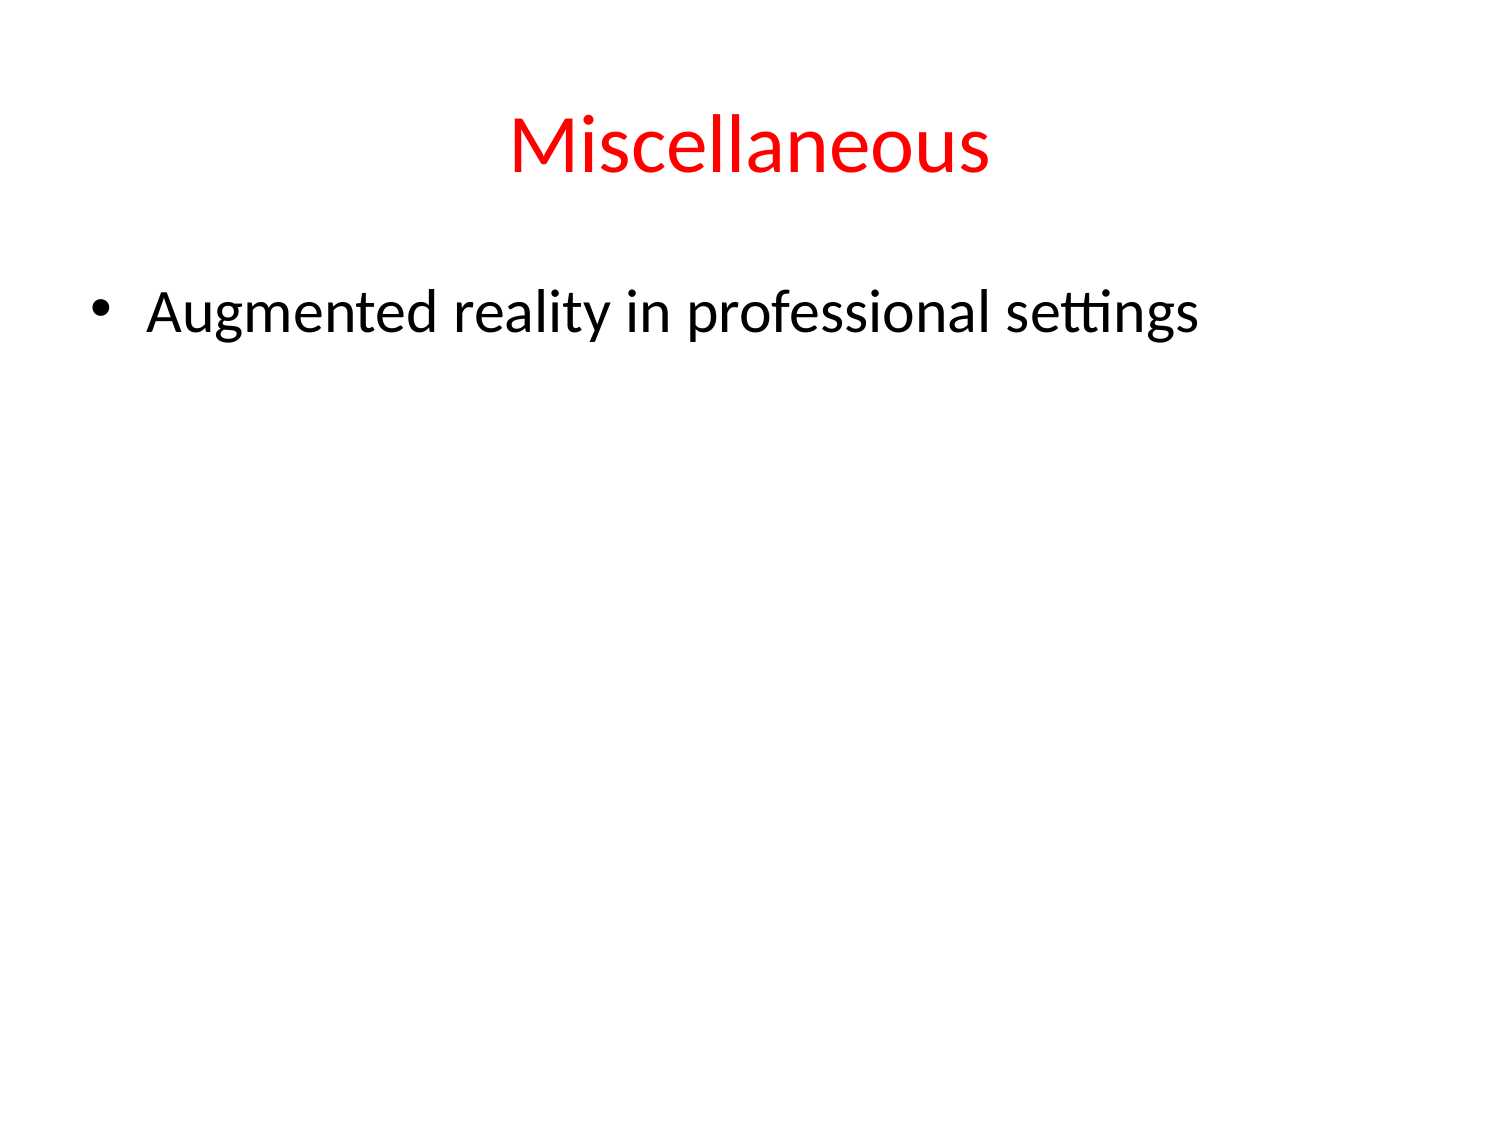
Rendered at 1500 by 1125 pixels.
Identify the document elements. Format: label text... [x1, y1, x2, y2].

title Miscellaneous [75, 45, 1425, 233]
list Augmented reality in professional settings Effective management of smart city infrastructure Sensing and content adaptation for public displays Sensing and actuation for precision agriculture Monitoring natural environment for preservation and exploitation ... [75, 262, 1425, 1005]
